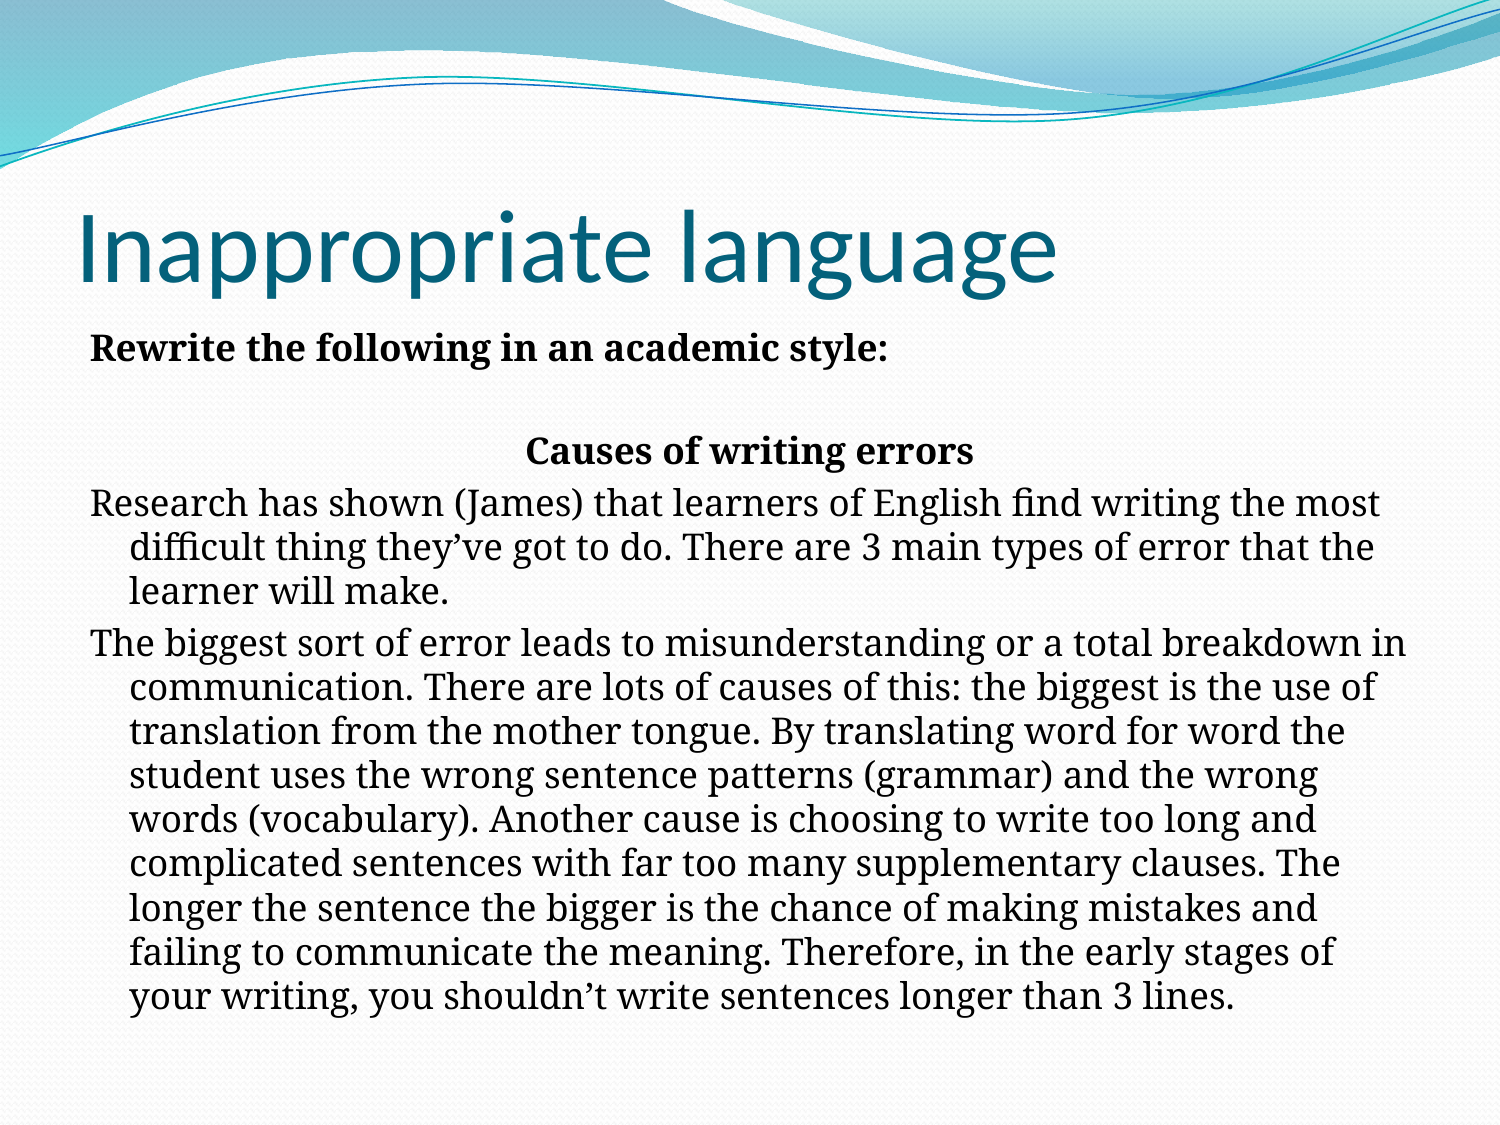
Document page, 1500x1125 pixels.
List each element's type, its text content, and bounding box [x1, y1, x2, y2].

title Inappropriate language [75, 115, 1425, 303]
list Rewrite the following in an academic style: Causes of writing errors Research has shown (James) that learners of English find writing the most difficult thing they’ve got to do. There are 3 main types of error that the learner will make. The biggest sort of error leads to misunderstanding or a total breakdown in communication. There are lots of causes of this: the biggest is the use of translation from the mother tongue. By translating word for word the student uses the wrong sentence patterns (grammar) and the wrong words (vocabulary). Another cause is choosing to write too long and complicated sentences with far too many supplementary clauses. The longer the sentence the bigger is the chance of making mistakes and failing to communicate the meaning. Therefore, in the early stages of your writing, you shouldn’t write sentences longer than 3 lines. [75, 317, 1425, 1038]
